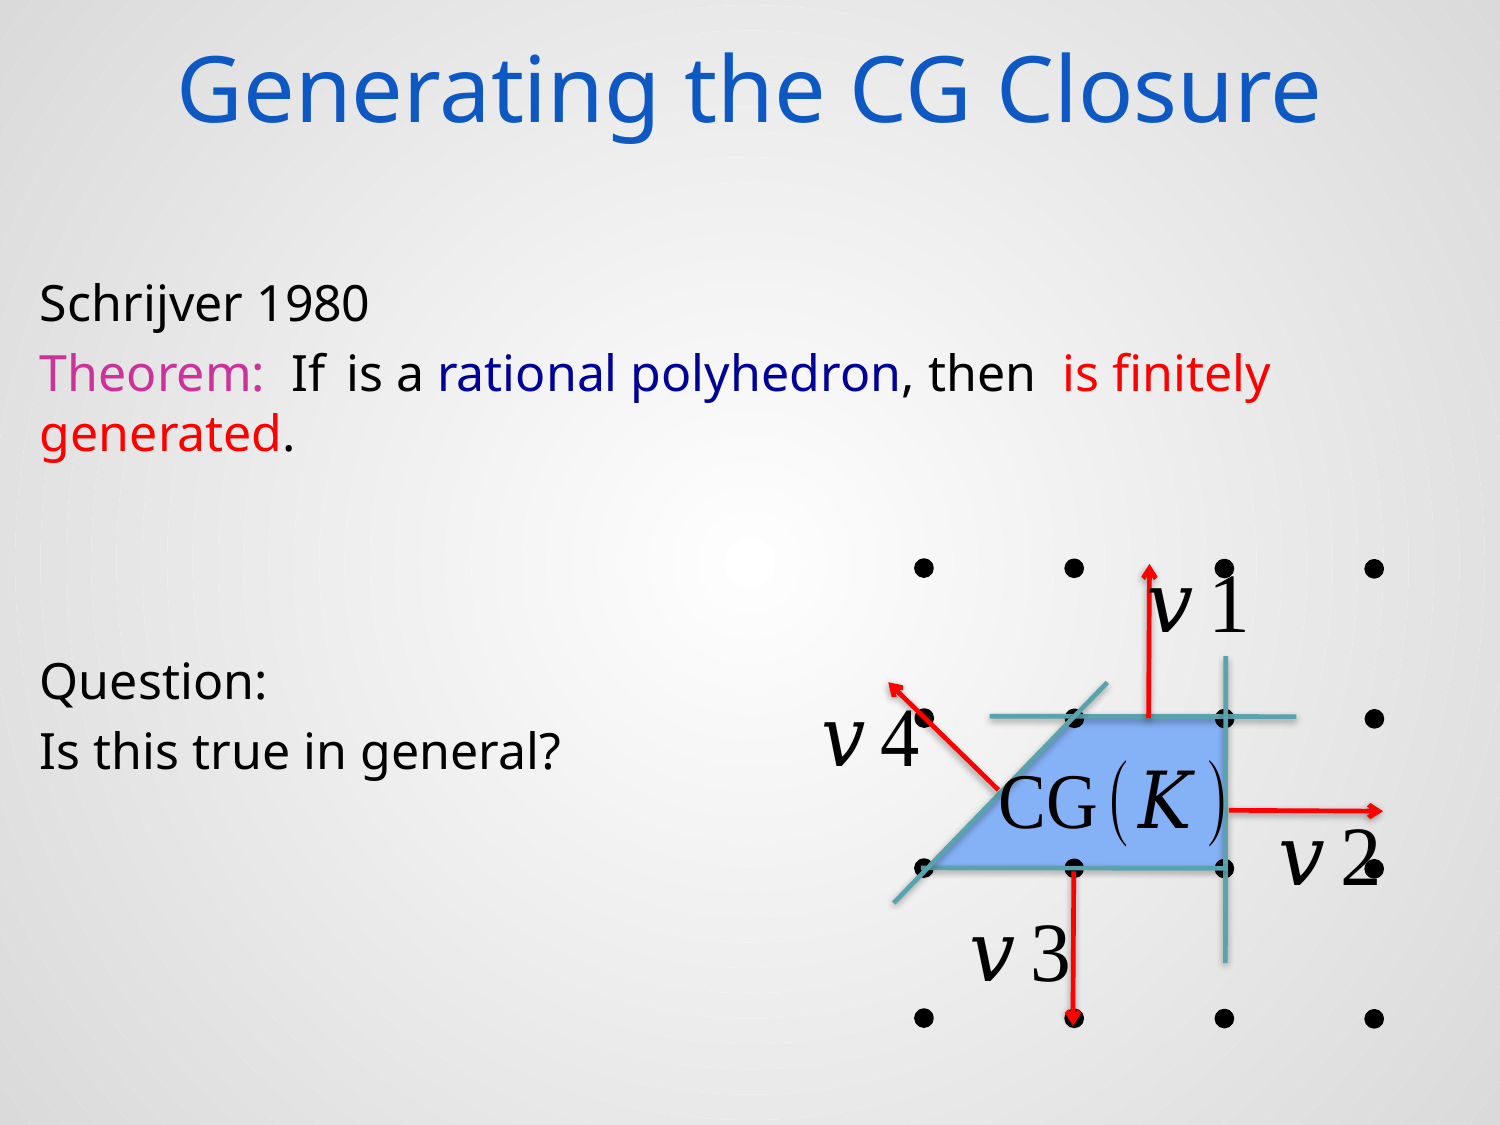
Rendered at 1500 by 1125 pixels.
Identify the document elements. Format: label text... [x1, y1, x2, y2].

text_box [916, 727, 1153, 870]
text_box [916, 560, 1383, 729]
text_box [1234, 896, 1383, 1027]
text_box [920, 867, 1229, 1026]
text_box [989, 563, 1297, 719]
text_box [1150, 730, 1458, 889]
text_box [790, 659, 1098, 818]
text_box Generating the CG Closure [74, 12, 1425, 238]
